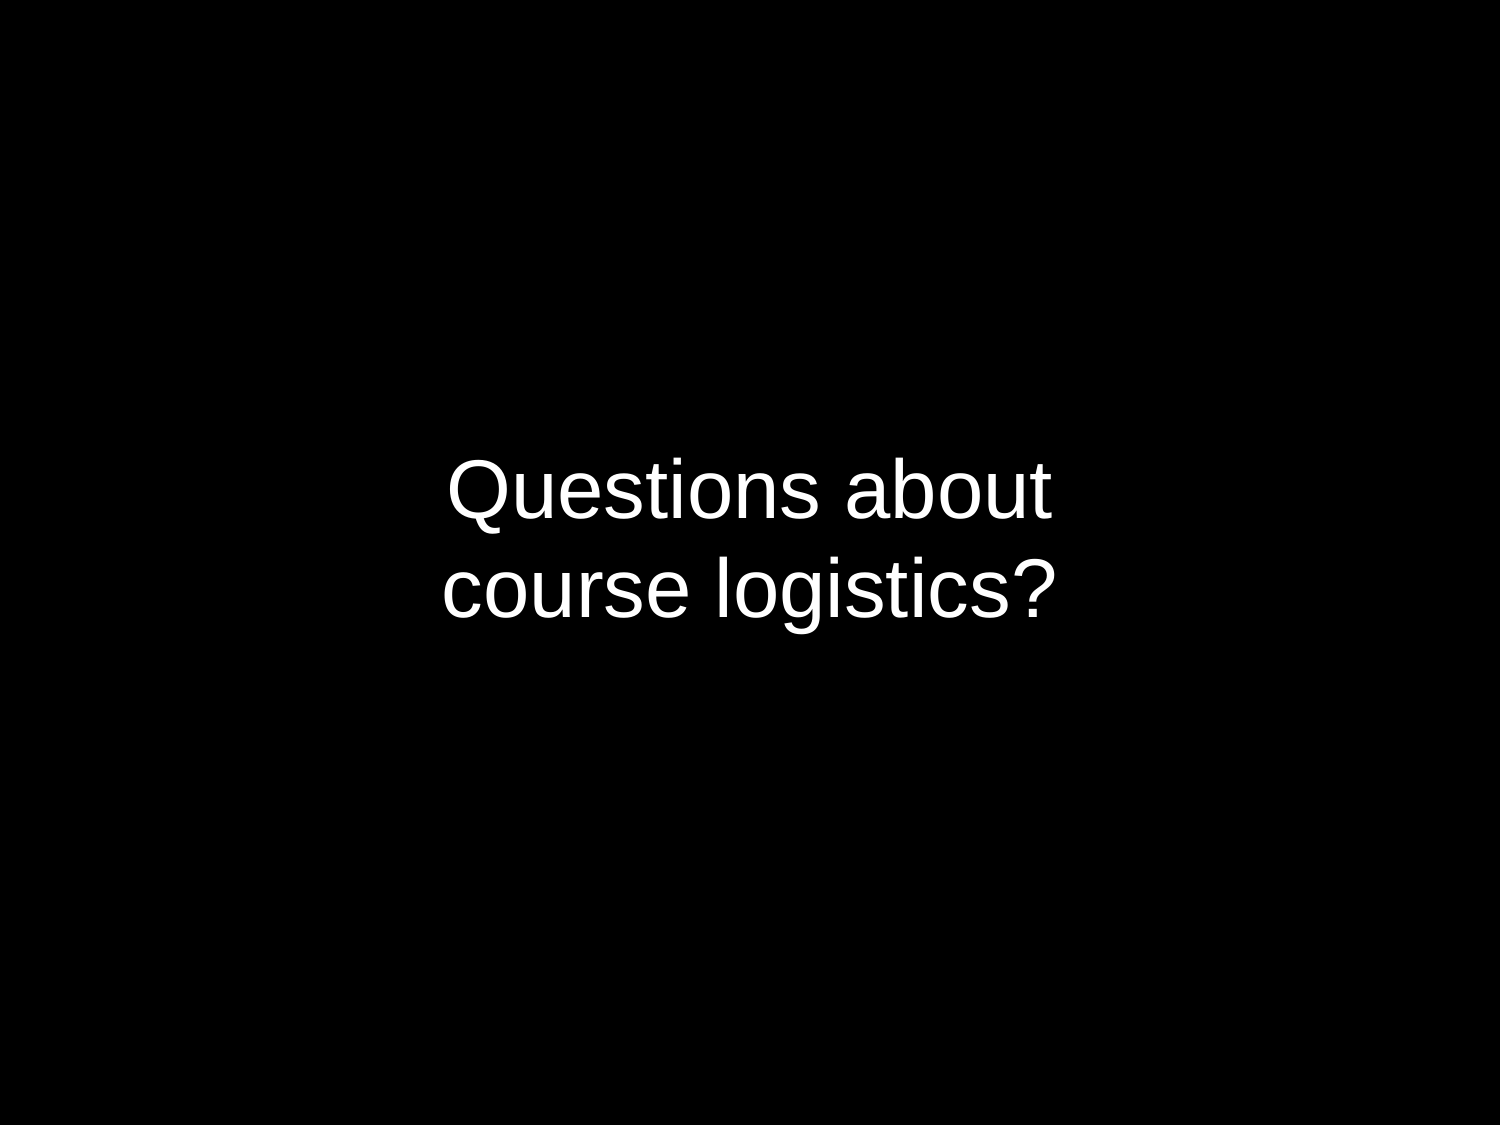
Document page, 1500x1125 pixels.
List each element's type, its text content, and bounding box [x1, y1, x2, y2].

text_box Questions about course logistics? [369, 427, 1131, 642]
